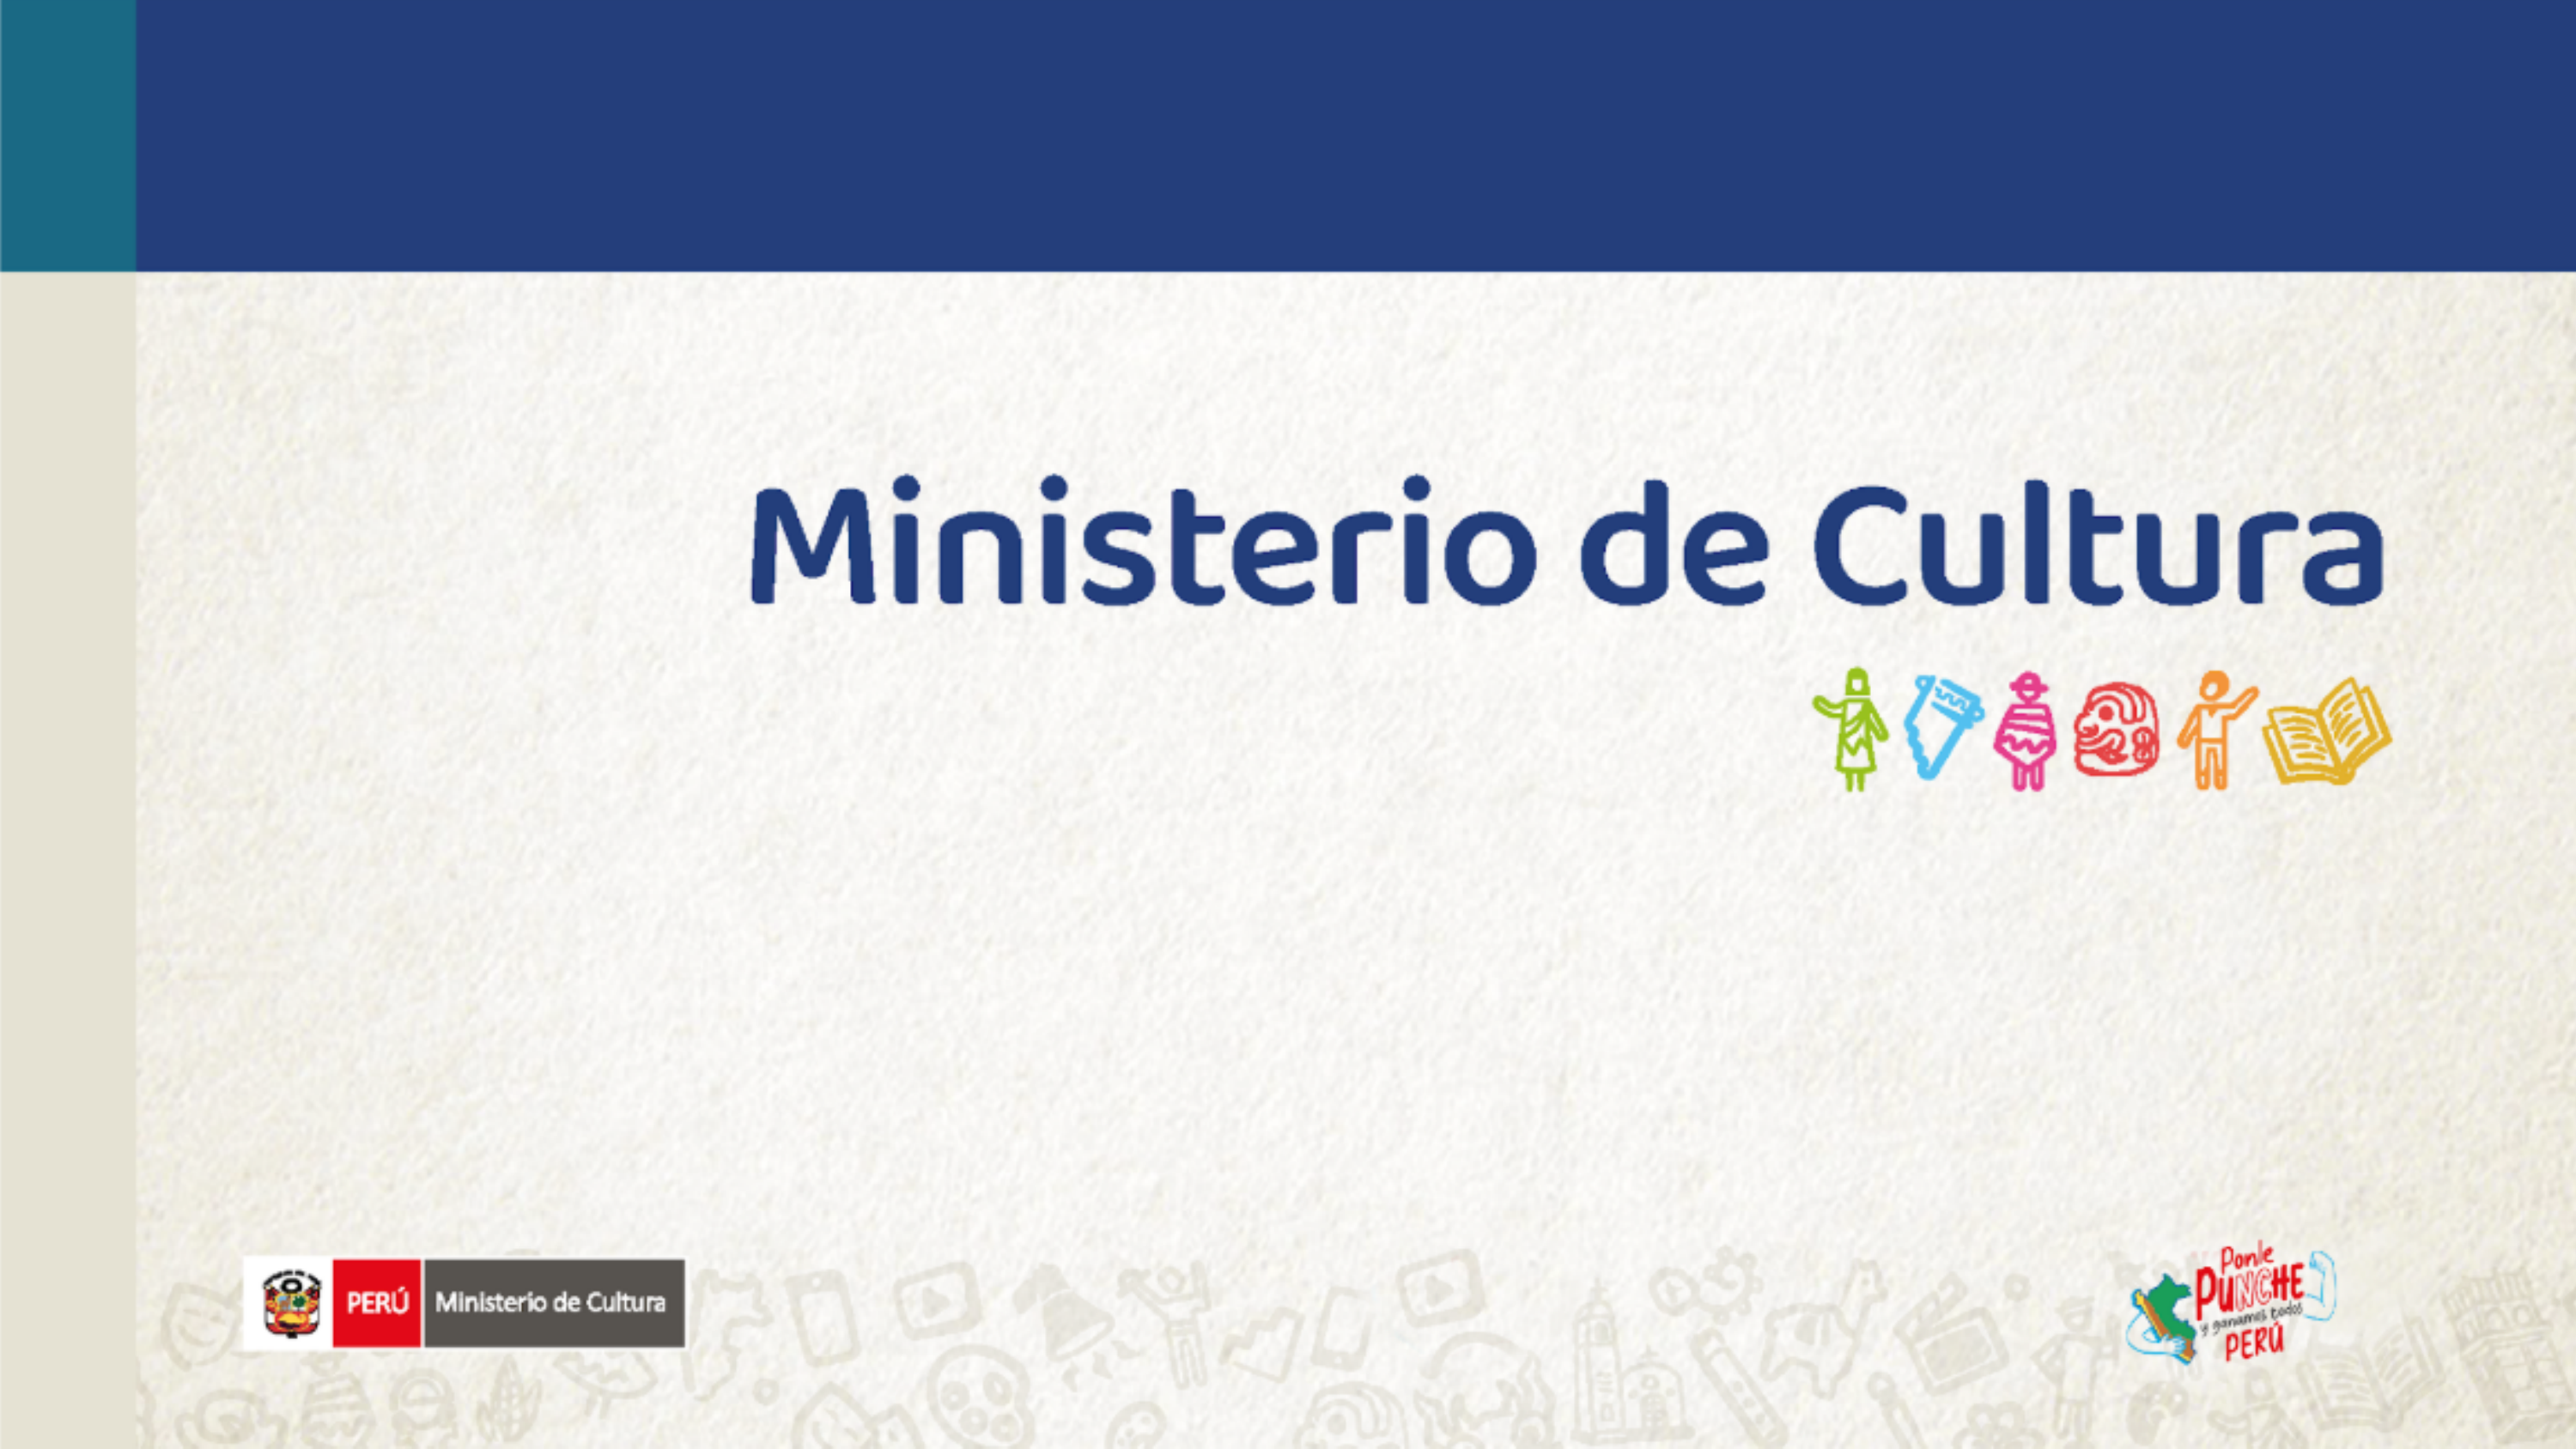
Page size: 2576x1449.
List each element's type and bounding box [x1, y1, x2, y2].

text_box [0, 0, 2576, 1449]
